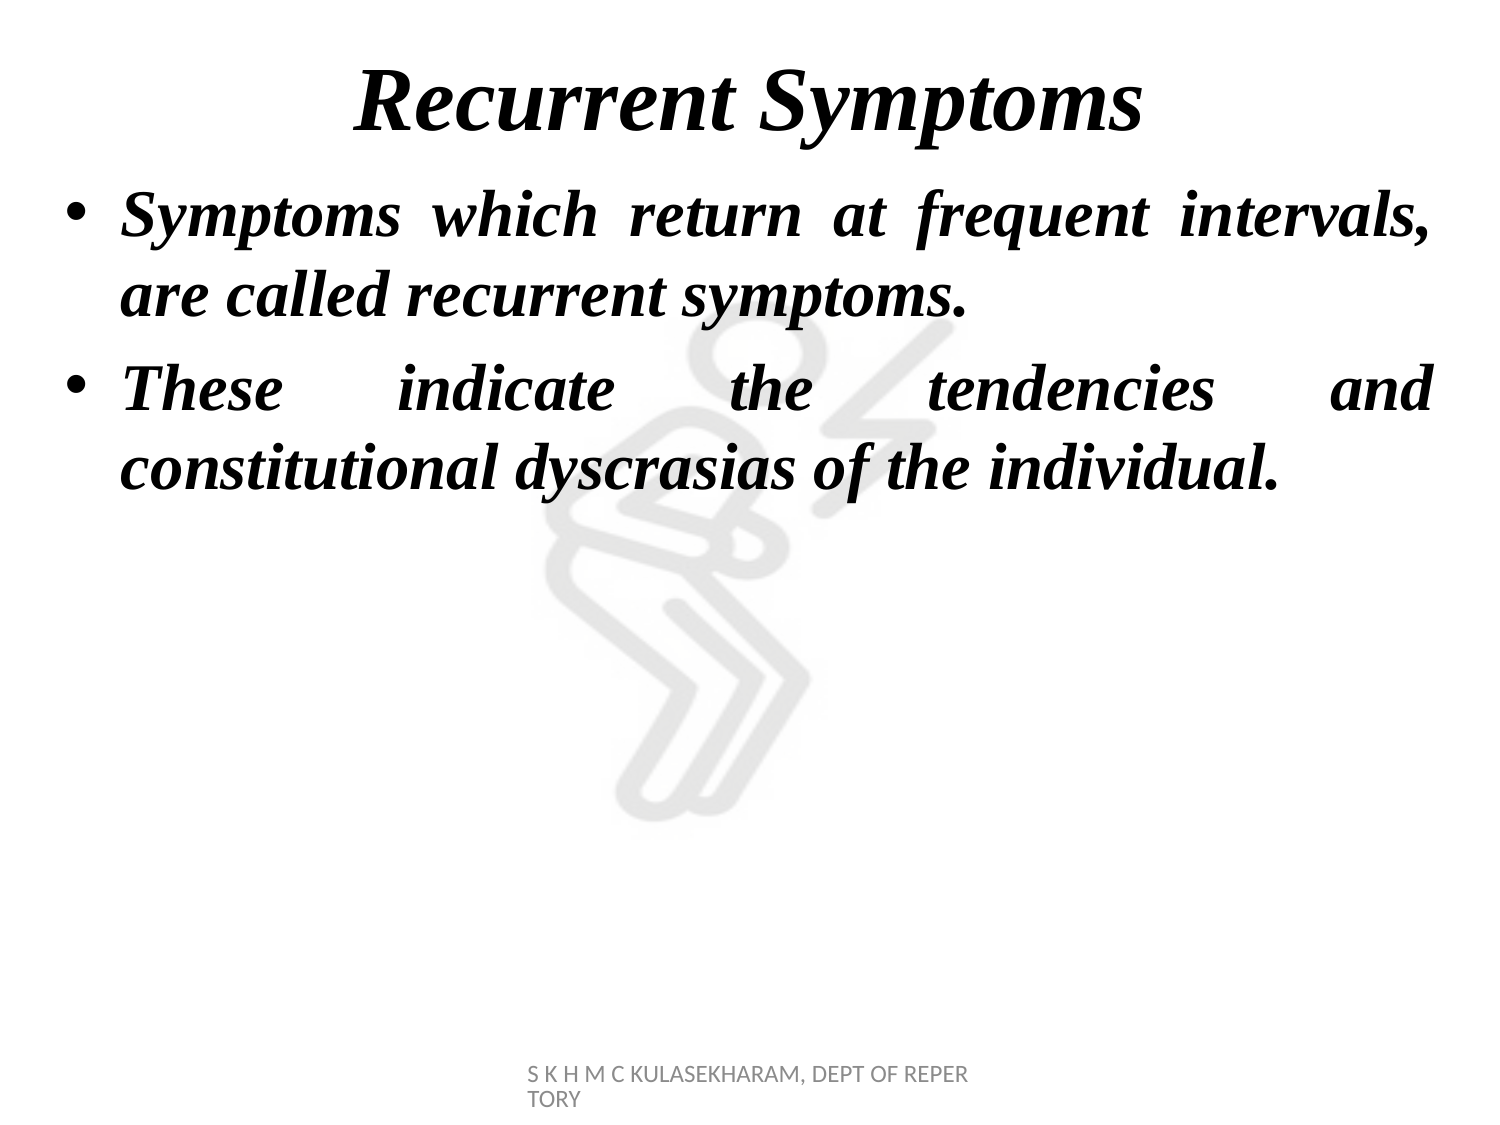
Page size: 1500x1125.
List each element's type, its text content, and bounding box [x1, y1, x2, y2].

footer S K H M C KULASEKHARAM, DEPT OF REPERTORY [512, 1042, 988, 1103]
title Recurrent Symptoms [49, 0, 1451, 162]
list Symptoms which return at frequent intervals, are called recurrent symptoms. These indicate the tendencies and constitutional dyscrasias of the individual. [49, 162, 1451, 1088]
